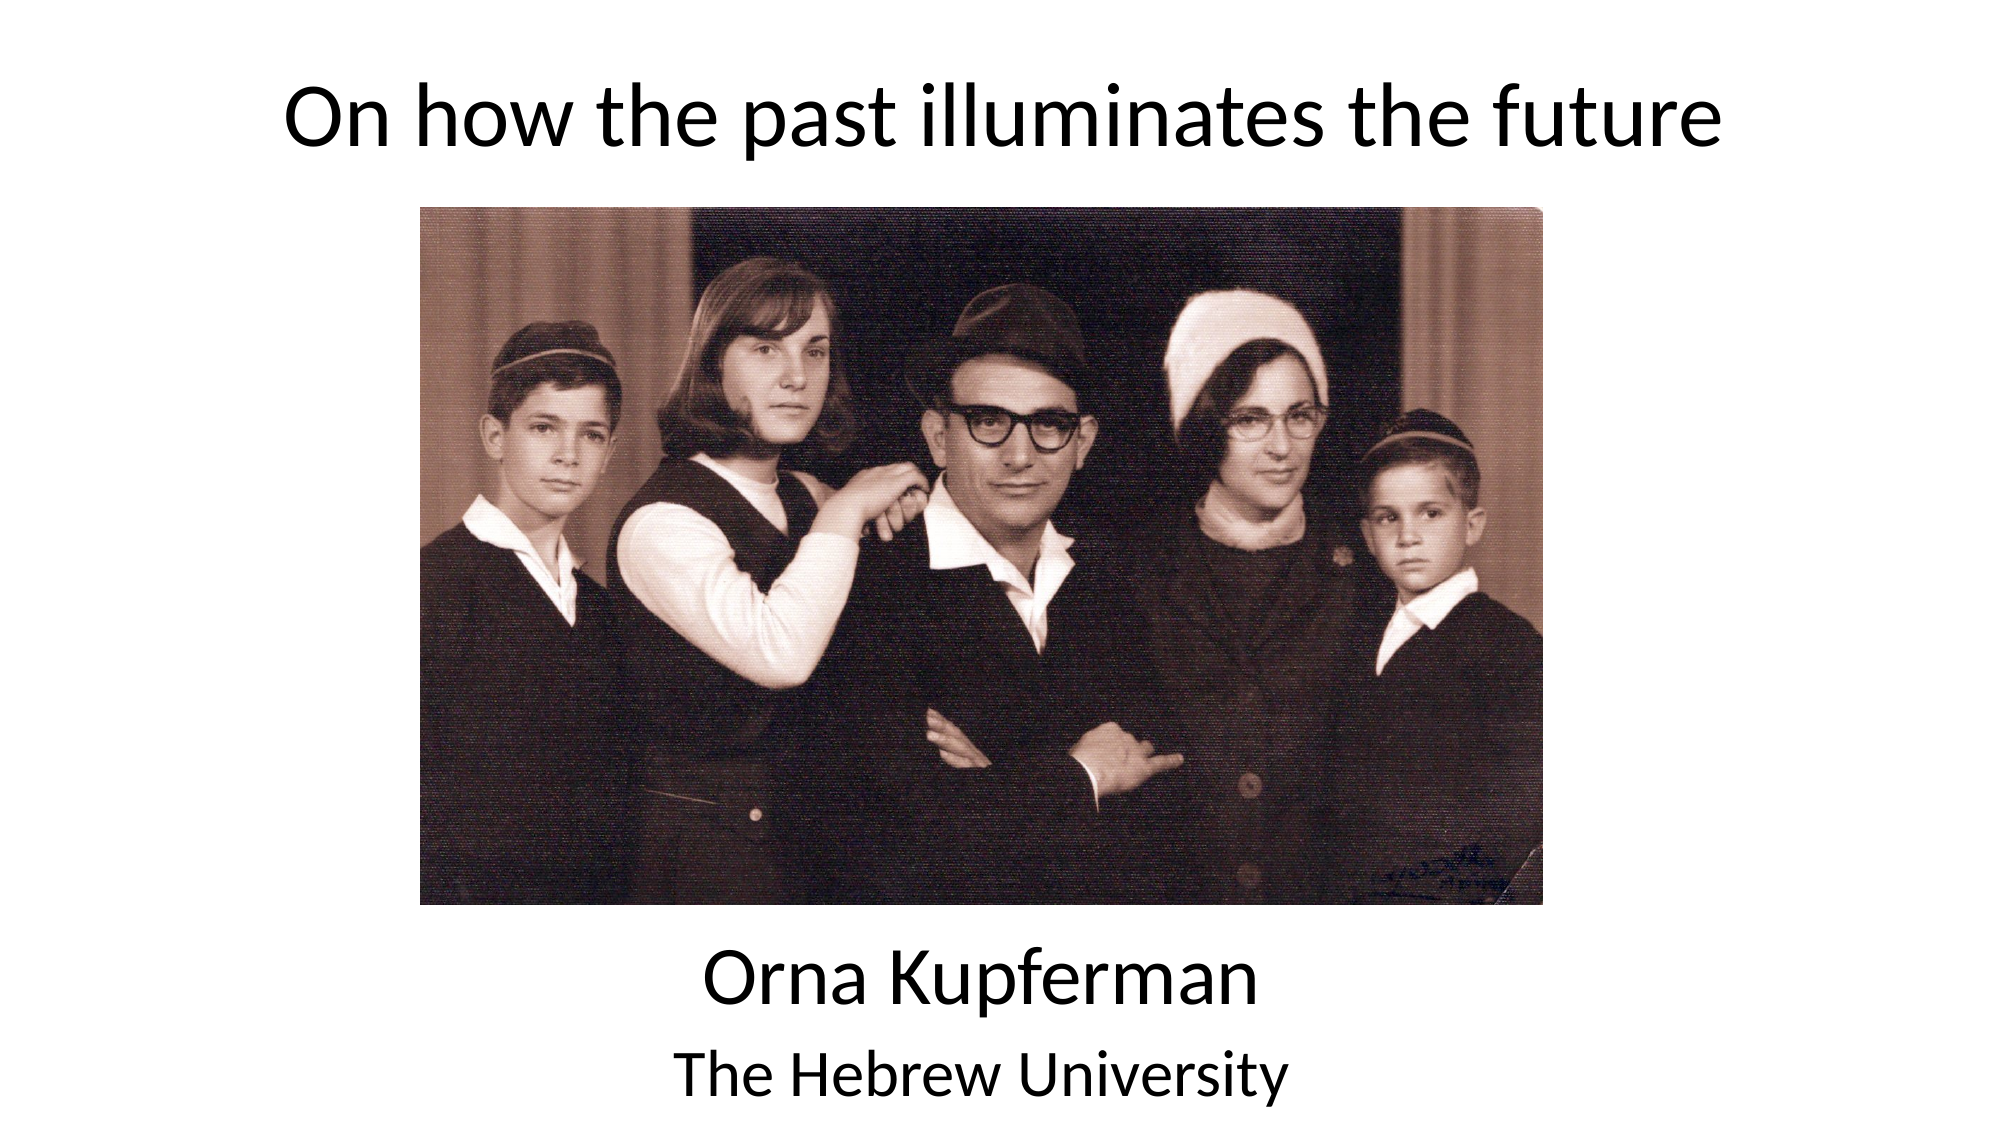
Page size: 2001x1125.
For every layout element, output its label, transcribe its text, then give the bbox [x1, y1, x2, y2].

text_box On how the past illuminates the future [149, 47, 1860, 173]
text_box The Hebrew University [127, 1022, 1837, 1118]
text_box Orna Kupferman [127, 913, 1837, 1022]
picture [420, 207, 1543, 905]
